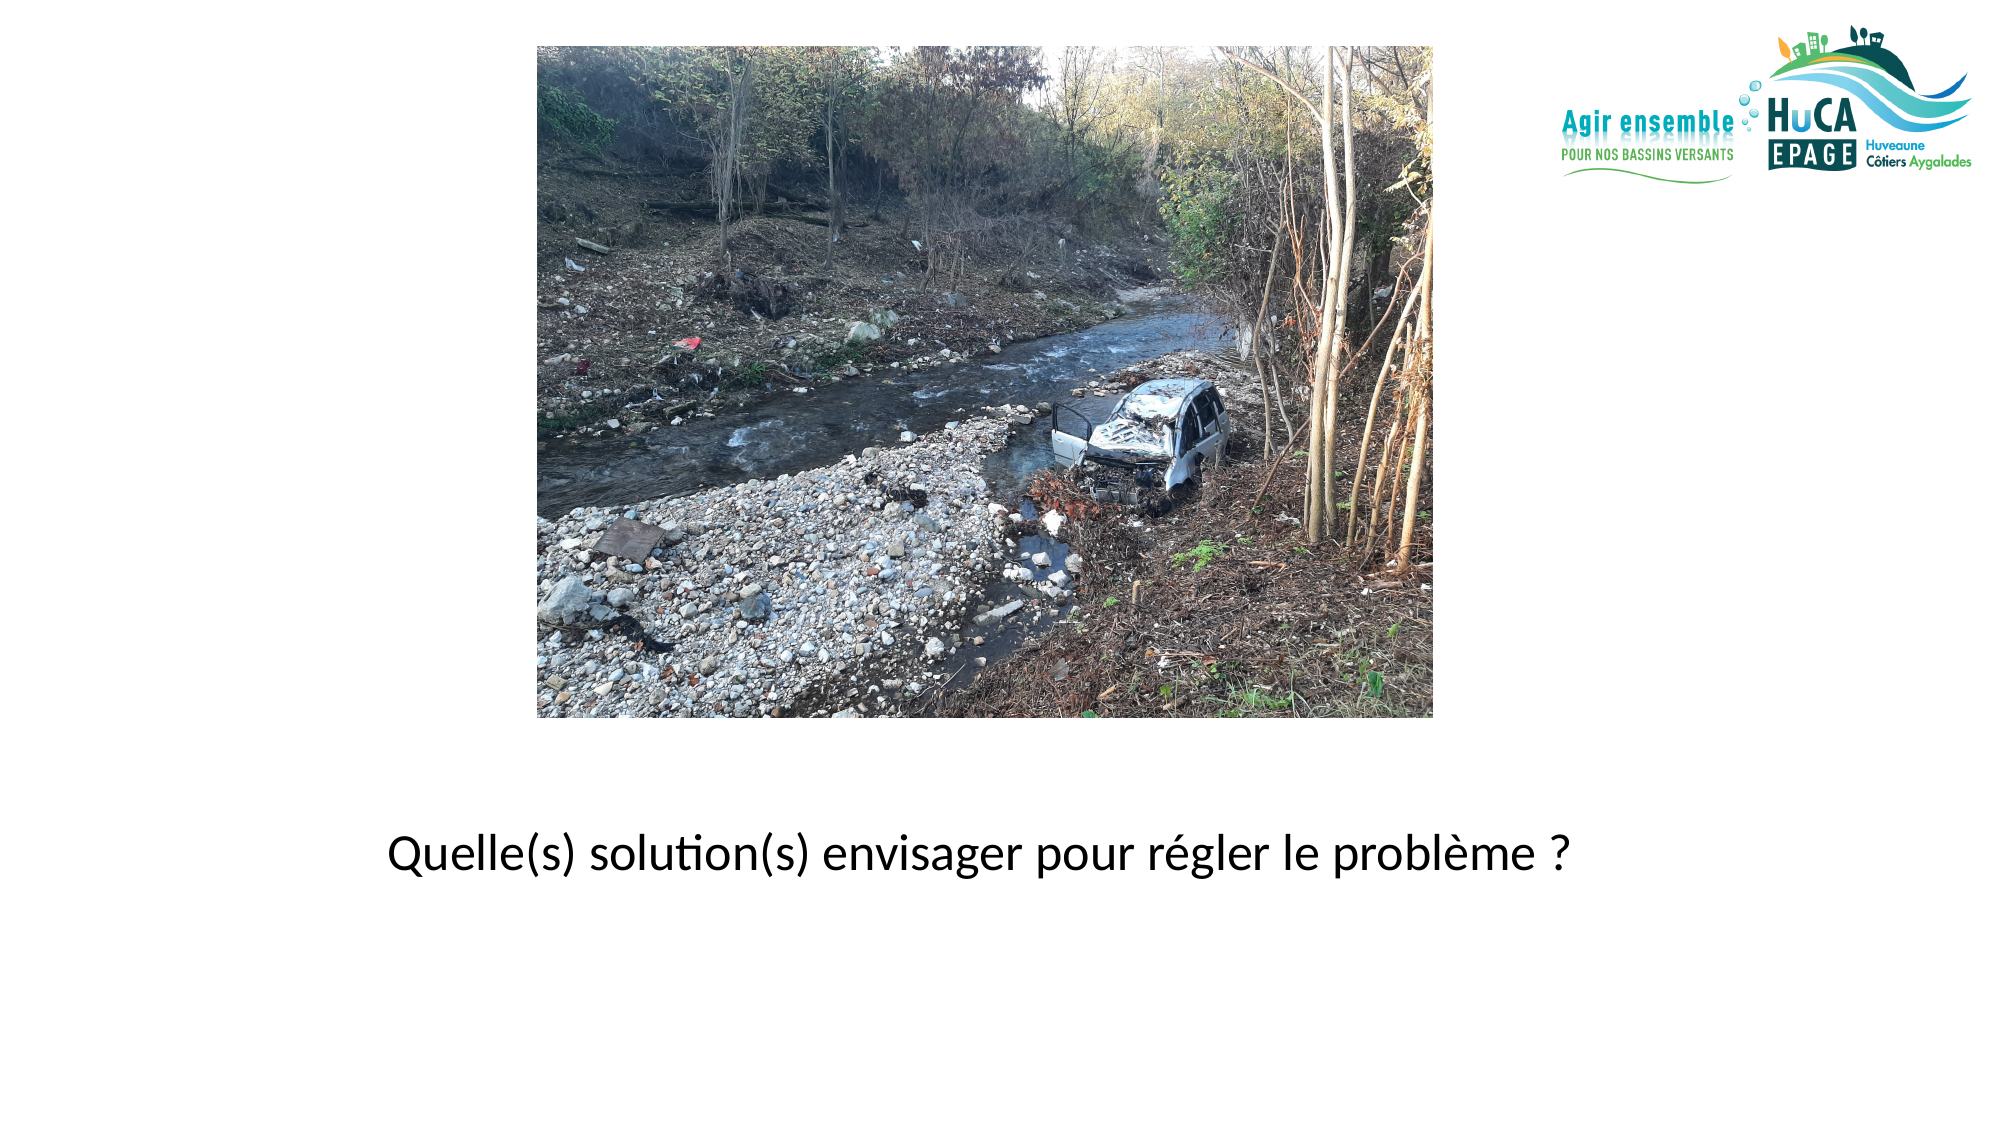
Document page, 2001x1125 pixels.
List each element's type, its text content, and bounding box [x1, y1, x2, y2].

picture [537, 46, 1433, 719]
text_box Quelle(s) solution(s) envisager pour régler le problème ? [335, 811, 1625, 889]
picture [1542, 0, 2001, 205]
